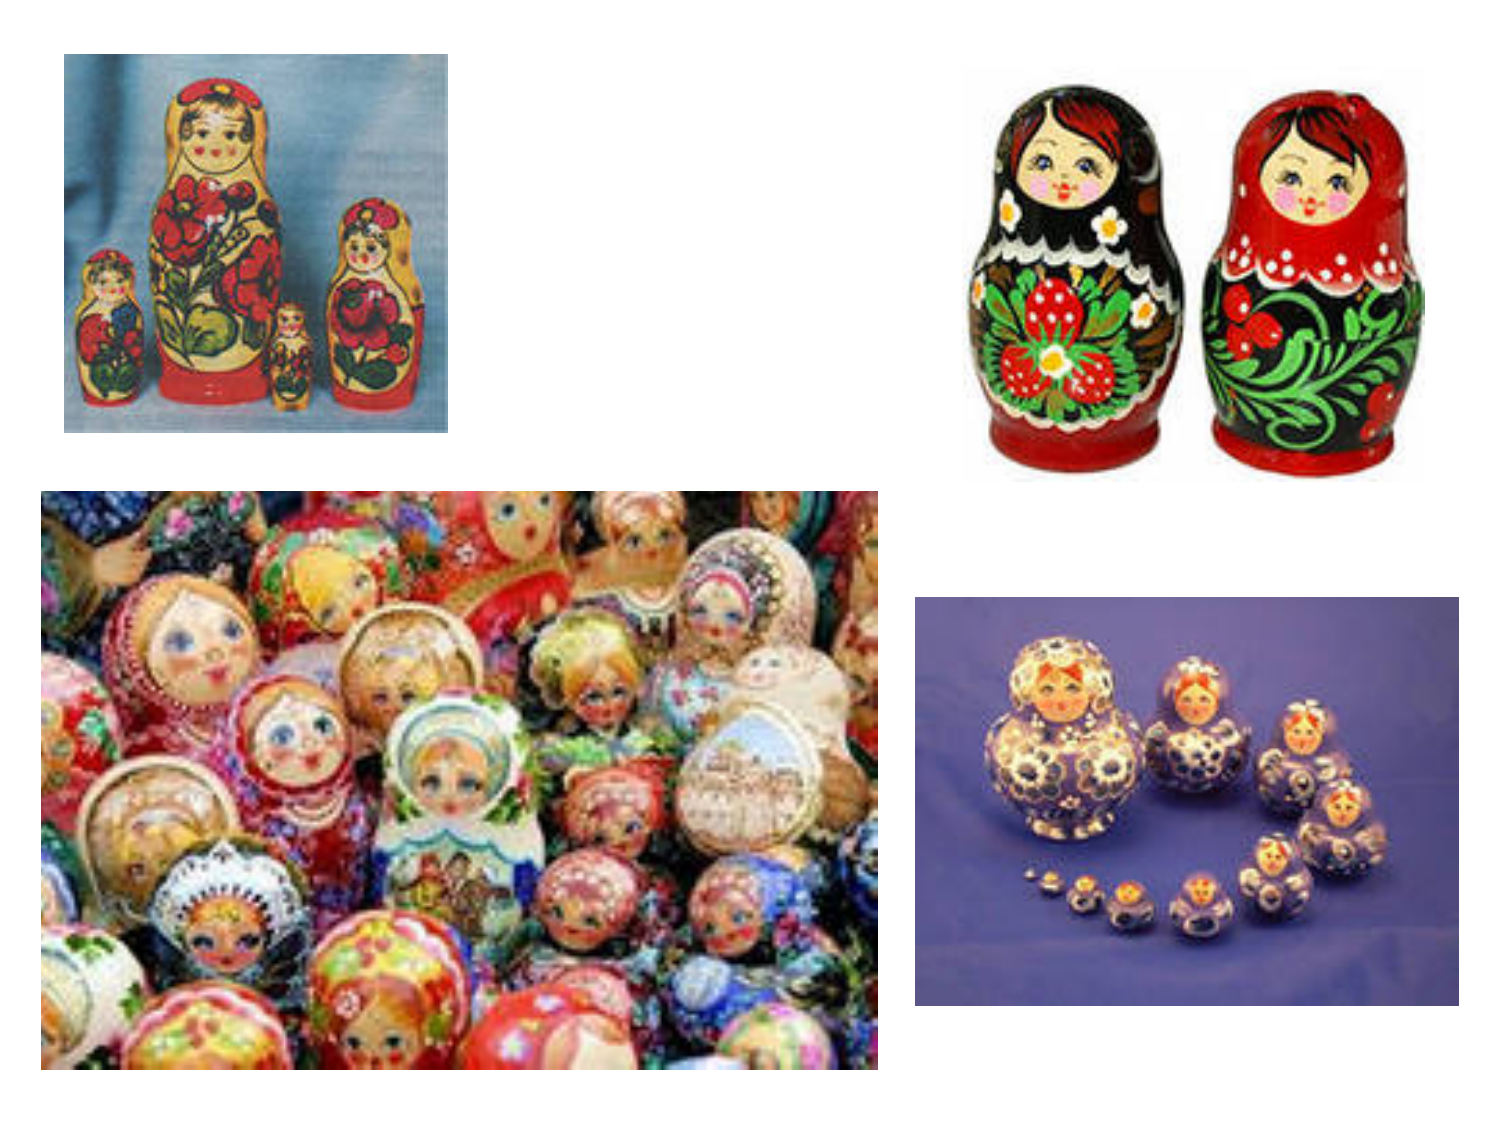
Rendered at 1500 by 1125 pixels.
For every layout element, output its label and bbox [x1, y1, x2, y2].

picture [40, 491, 878, 1070]
picture [962, 66, 1425, 482]
picture [64, 54, 449, 433]
picture [915, 597, 1459, 1006]
